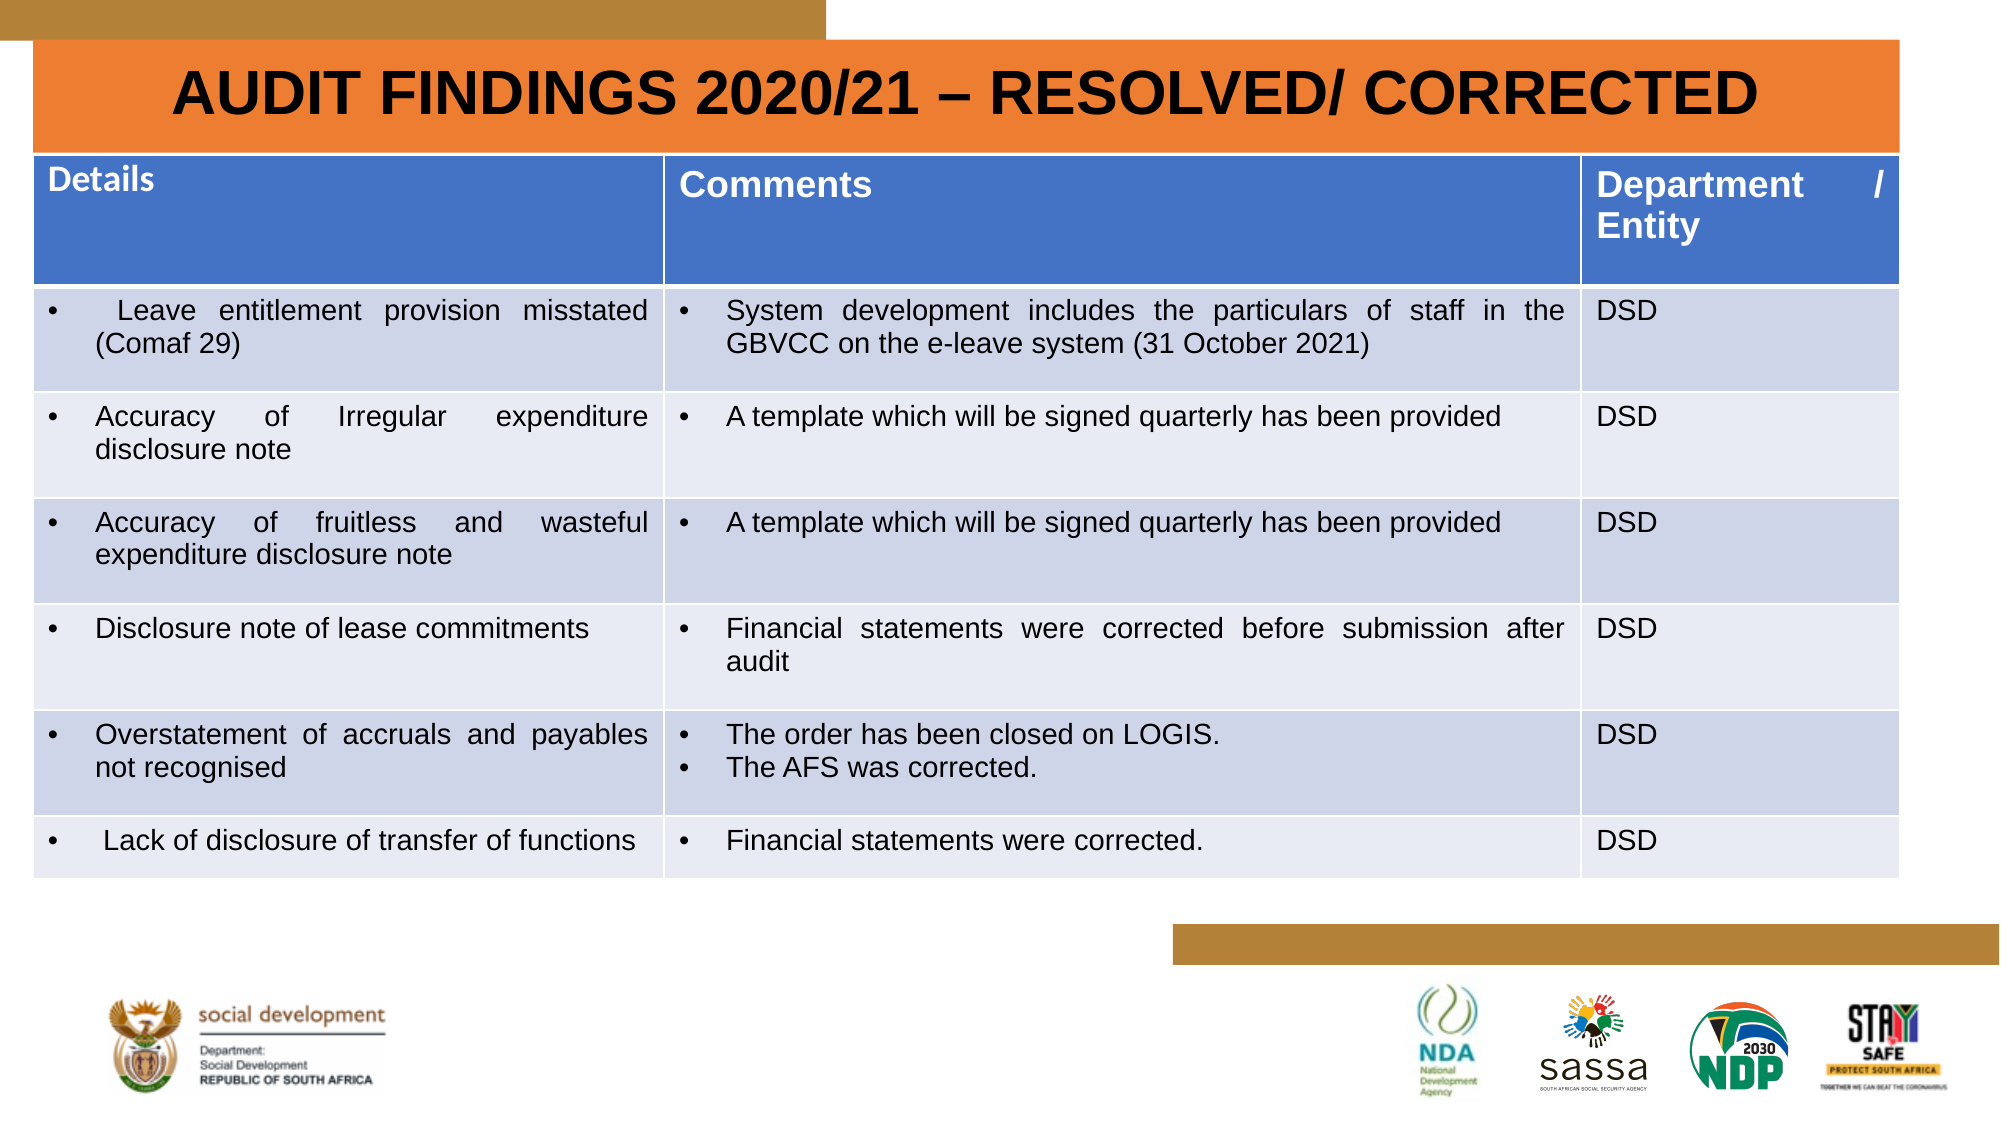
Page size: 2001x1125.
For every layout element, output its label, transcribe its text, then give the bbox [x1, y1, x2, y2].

table_cell DSD [1582, 499, 1899, 603]
table_cell Lack of disclosure of transfer of functions [34, 817, 663, 878]
picture [1802, 989, 1962, 1108]
table_cell Accuracy of Irregular expenditure disclosure note [34, 393, 663, 497]
table_cell DSD [1582, 817, 1899, 878]
table_cell System development includes the particulars of staff in the GBVCC on the e-leave system (31 October 2021) [665, 289, 1580, 391]
table_cell DSD [1582, 711, 1899, 815]
table_cell DSD [1582, 393, 1899, 497]
picture [1405, 975, 1490, 1105]
table_cell Accuracy of fruitless and wasteful expenditure disclosure note [34, 499, 663, 603]
table_cell Financial statements were corrected before submission after audit [665, 605, 1580, 709]
table_cell DSD [1582, 289, 1899, 391]
title AUDIT FINDINGS 2020/21 – RESOLVED/ CORRECTED [33, 39, 1900, 153]
table_cell Leave entitlement provision misstated (Comaf 29) [34, 289, 663, 391]
table_cell A template which will be signed quarterly has been provided [665, 499, 1580, 603]
picture [104, 974, 392, 1125]
table_cell A template which will be signed quarterly has been provided [665, 393, 1580, 497]
table_header Comments [665, 156, 1580, 284]
table_header Details [34, 156, 663, 284]
table_cell The order has been closed on LOGIS. The AFS was corrected. [665, 711, 1580, 815]
table_header Department / Entity [1582, 156, 1899, 284]
table_cell Financial statements were corrected. [665, 817, 1580, 878]
table_cell DSD [1582, 605, 1899, 709]
table_cell Overstatement of accruals and payables not recognised [34, 711, 663, 815]
table_cell Disclosure note of lease commitments [34, 605, 663, 709]
